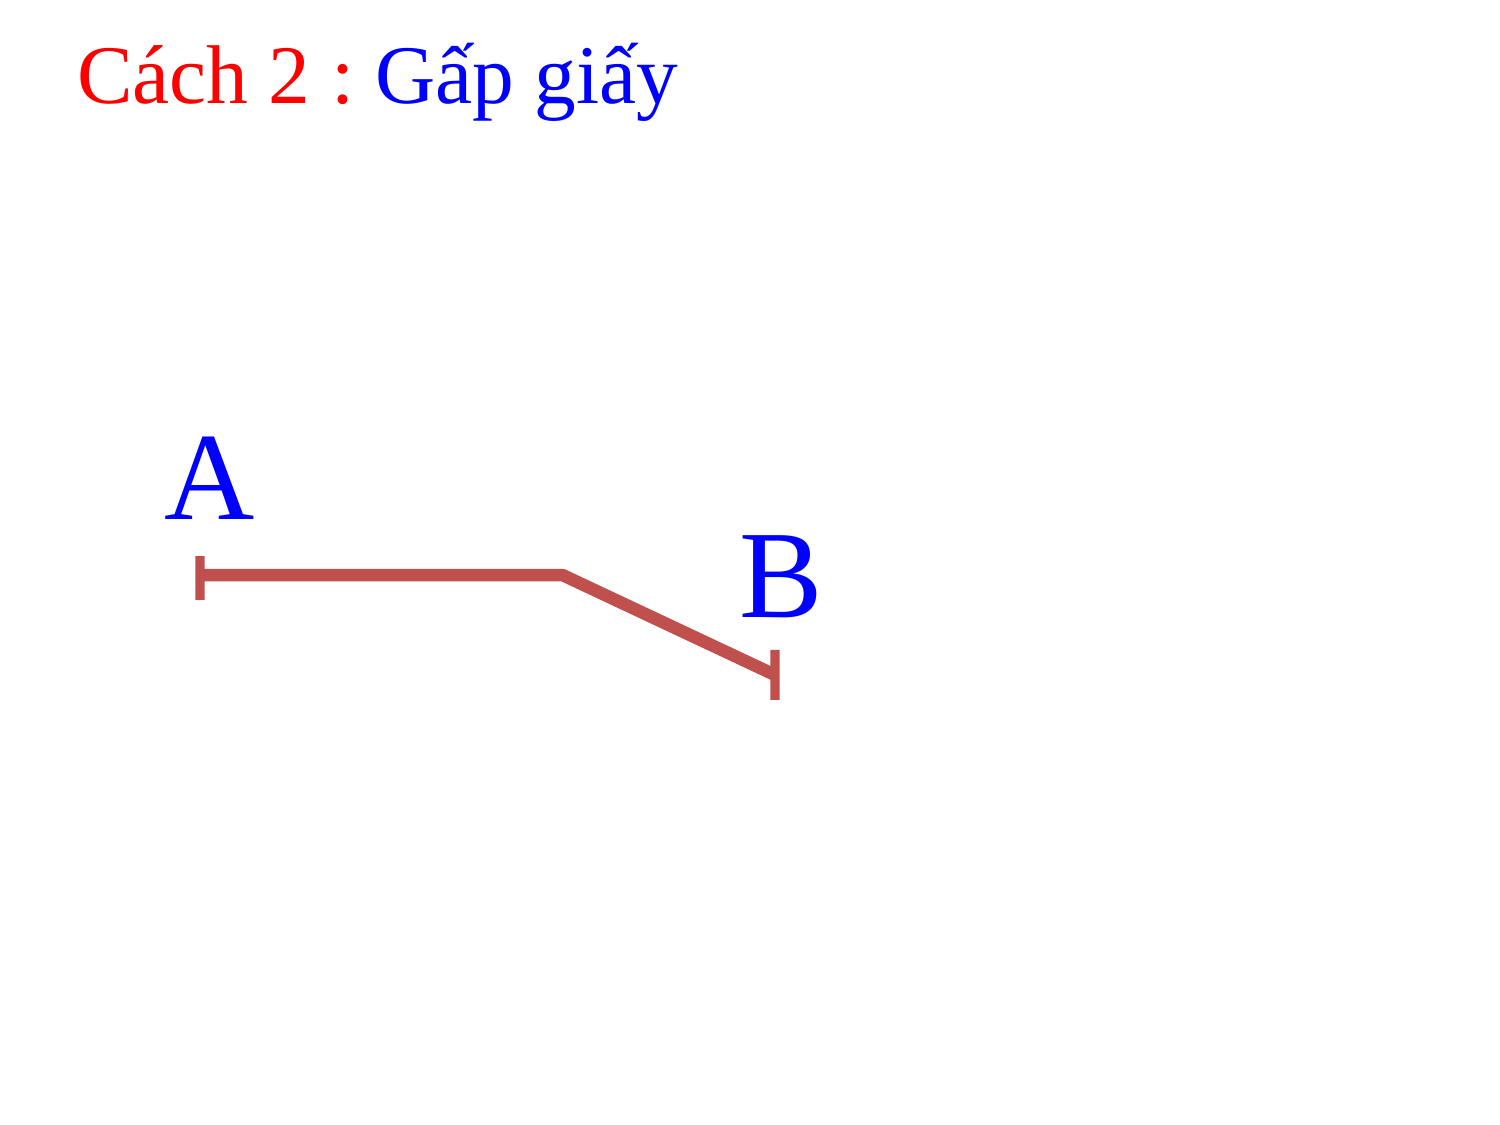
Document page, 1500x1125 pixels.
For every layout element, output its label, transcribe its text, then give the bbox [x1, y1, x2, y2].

text_box A [150, 387, 275, 553]
text_box Cách 2 : Gấp giấy [62, 12, 800, 128]
text_box [562, 137, 863, 1100]
text_box [112, 137, 562, 988]
text_box [200, 575, 775, 675]
text_box B [725, 484, 850, 650]
